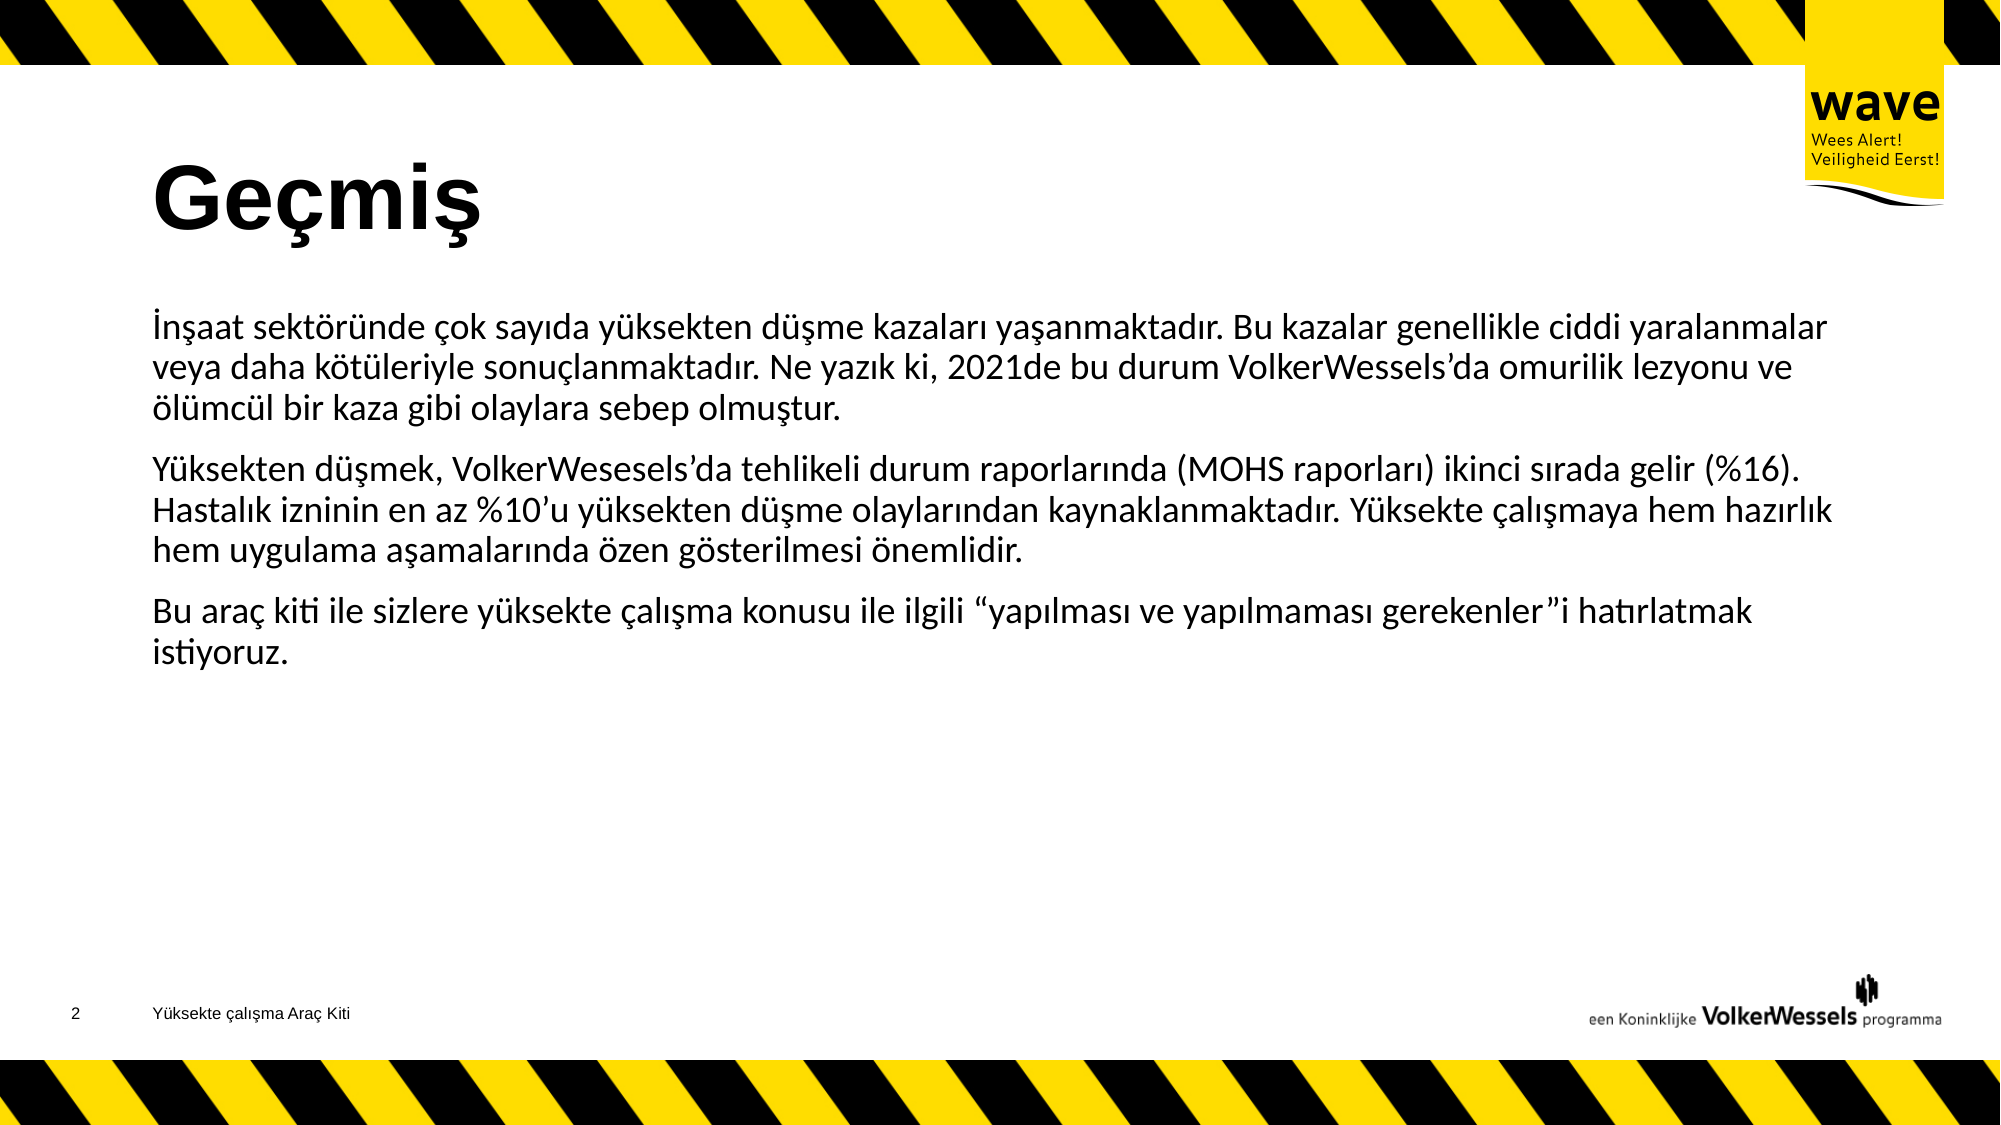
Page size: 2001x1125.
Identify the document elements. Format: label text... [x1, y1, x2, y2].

footer Yüksekte çalışma Araç Kiti [138, 995, 825, 1032]
picture [0, 1060, 2000, 1125]
slide_number 3 [56, 995, 138, 1032]
picture [0, 0, 2000, 206]
list İnşaat sektöründe çok sayıda yüksekten düşme kazaları yaşanmaktadır. Bu kazalar genellikle ciddi yaralanmalar veya daha kötüleriyle sonuçlanmaktadır. Ne yazık ki, 2021de bu durum VolkerWessels’da omurilik lezyonu ve ölümcül bir kaza gibi olaylara sebep olmuştur. Yüksekten düşmek, VolkerWesesels’da tehlikeli durum raporlarında (MOHS raporları) ikinci sırada gelir (%16). Hastalık izninin en az %10’u yüksekten düşme olaylarından kaynaklanmaktadır. Yüksekte çalışmaya hem hazırlık hem uygulama aşamalarında özen gösterilmesi önemlidir. Bu araç kiti ile sizlere yüksekte çalışma konusu ile ilgili “yapılması ve yapılmaması gerekenler”i hatırlatmak istiyoruz. [137, 299, 1863, 967]
title Geçmiş [137, 121, 1863, 278]
picture [1589, 974, 1944, 1033]
